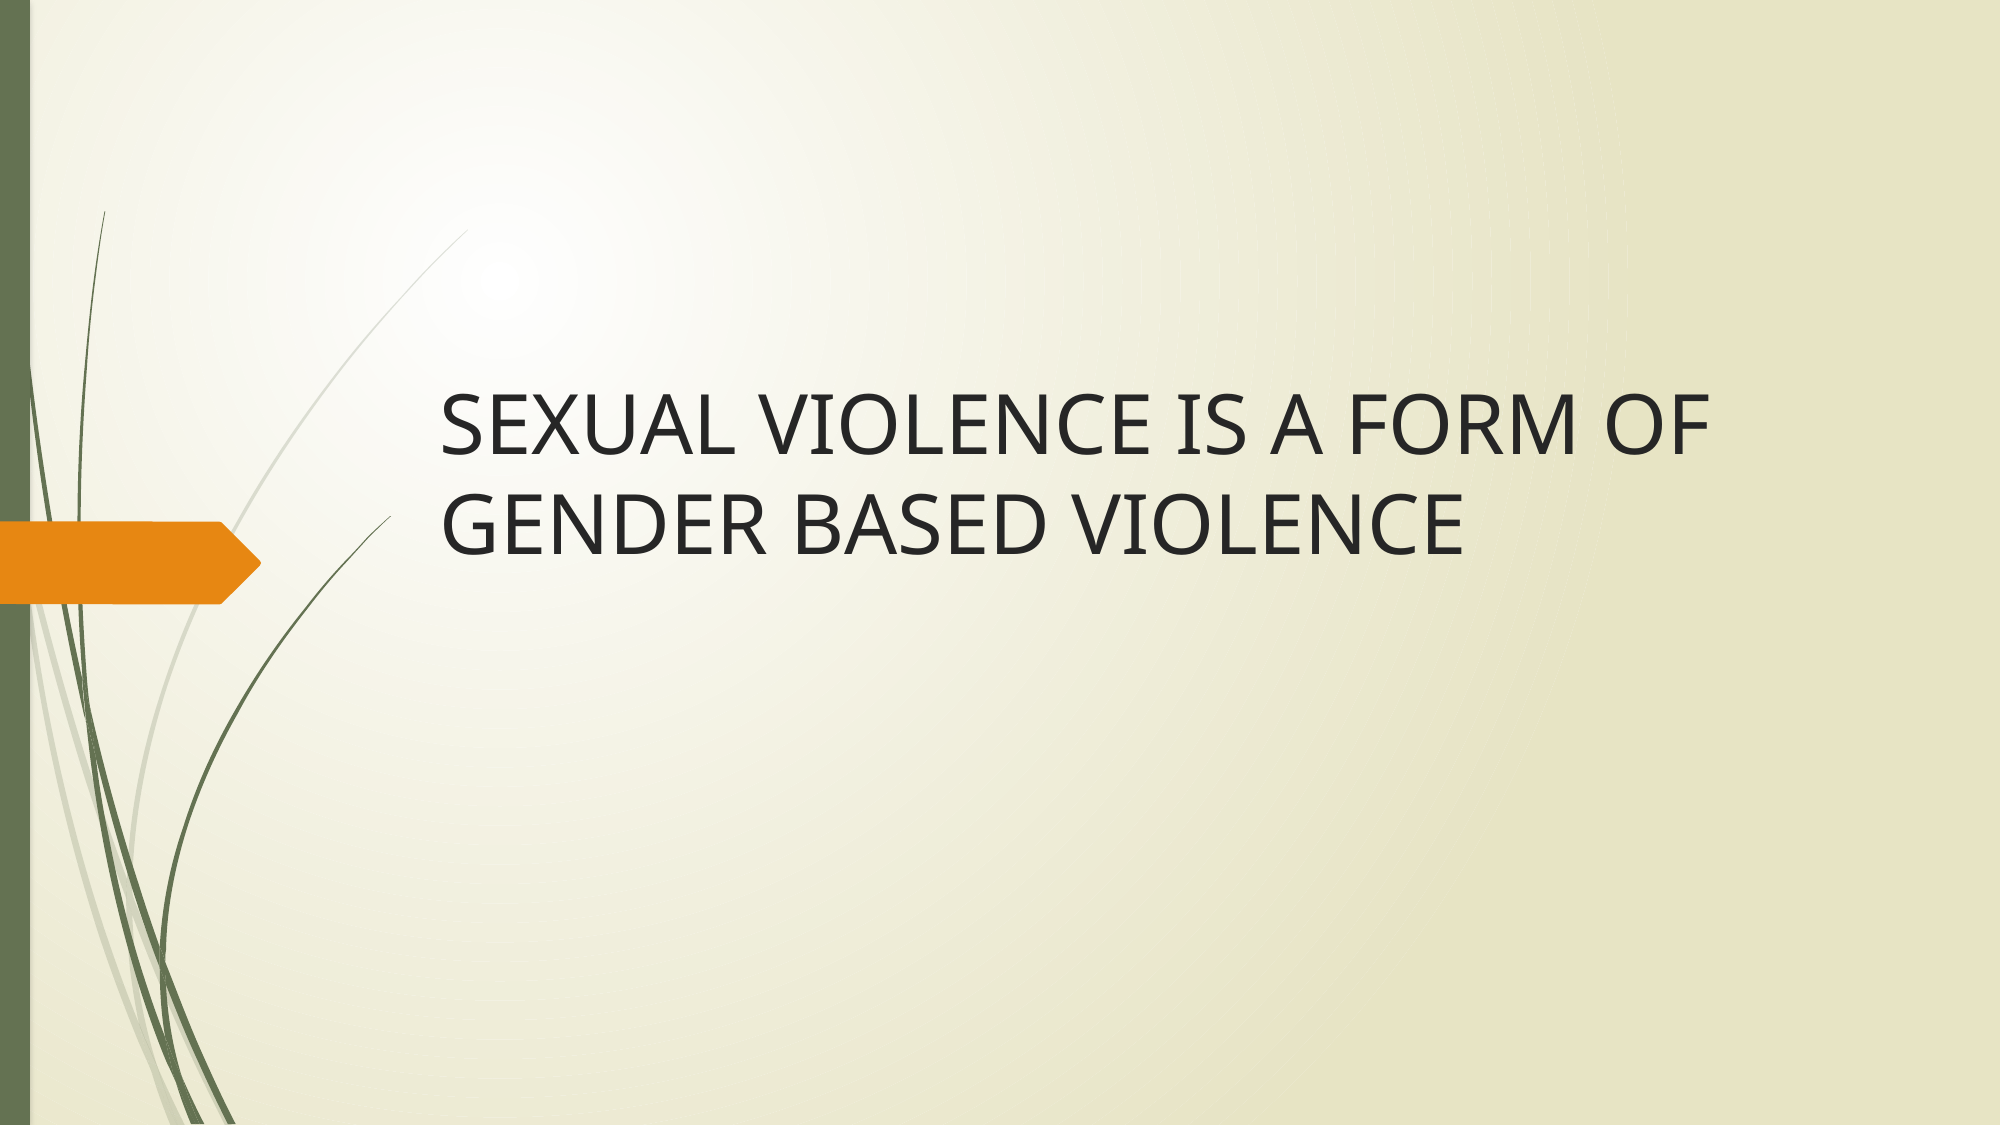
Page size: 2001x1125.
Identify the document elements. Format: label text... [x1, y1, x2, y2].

title SEXUAL VIOLENCE IS A FORM OF GENDER BASED VIOLENCE [424, 337, 1888, 579]
